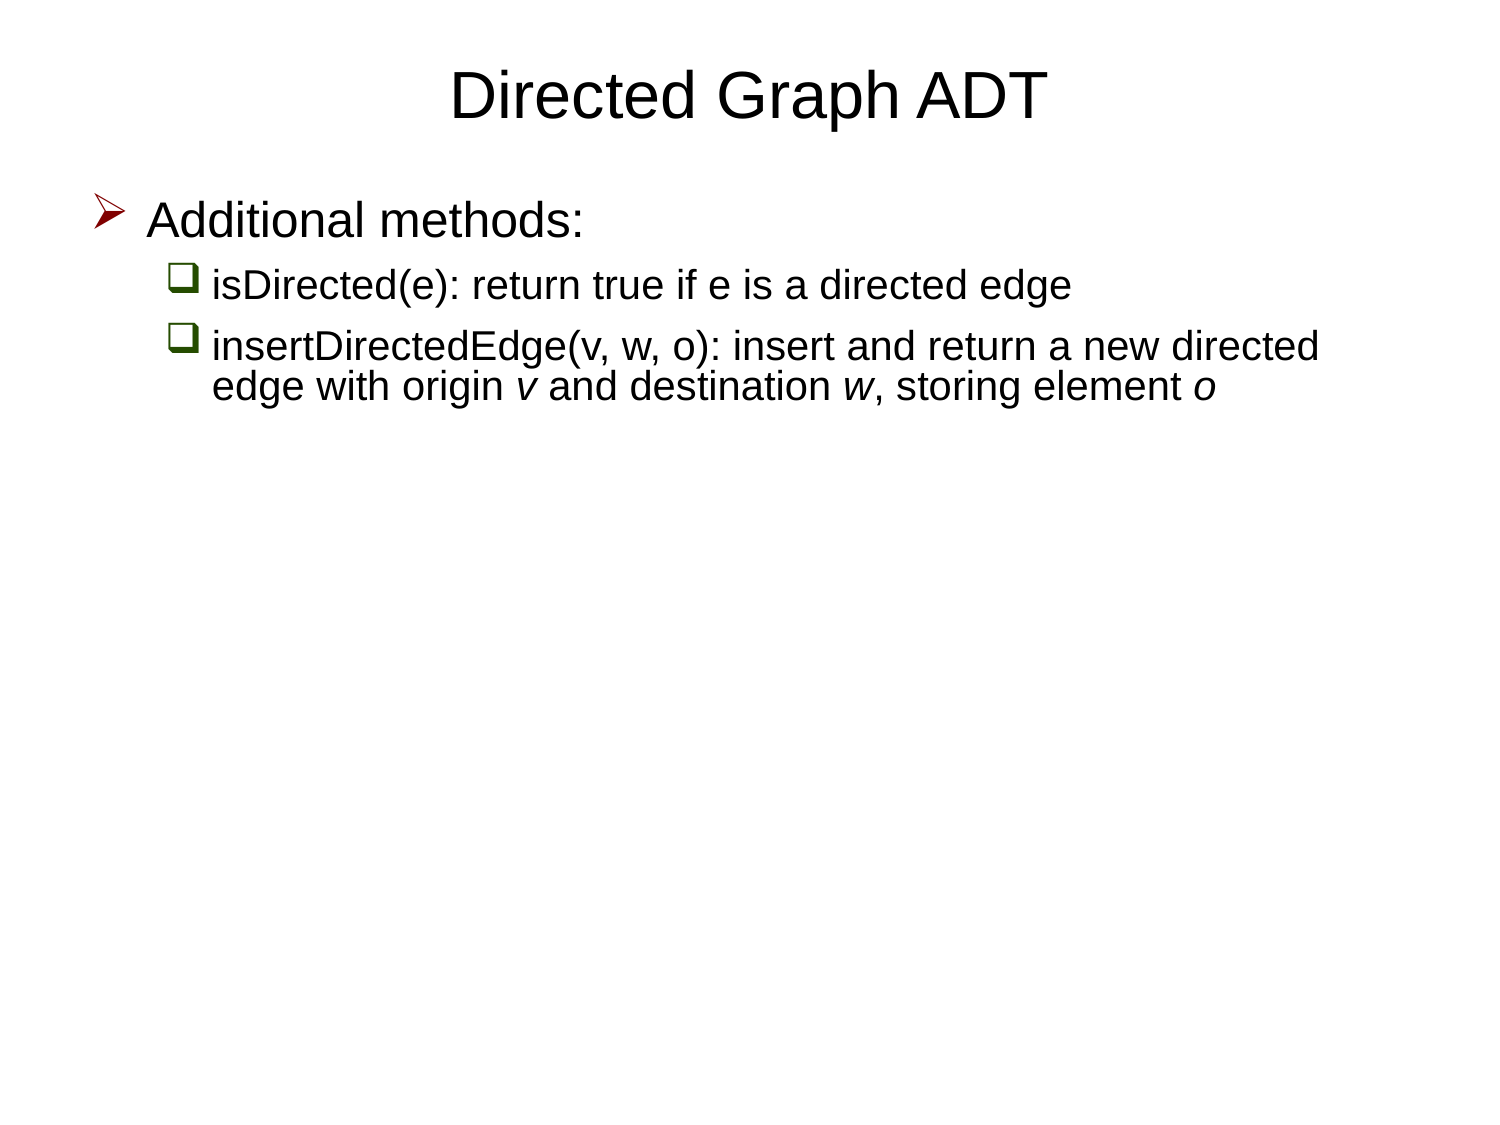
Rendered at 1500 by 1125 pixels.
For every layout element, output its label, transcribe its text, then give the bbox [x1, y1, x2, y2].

list Additional methods: isDirected(e): return true if e is a directed edge insertDirectedEdge(v, w, o): insert and return a new directed edge with origin v and destination w, storing element o [74, 191, 1426, 1006]
title Directed Graph ADT [74, 44, 1426, 139]
